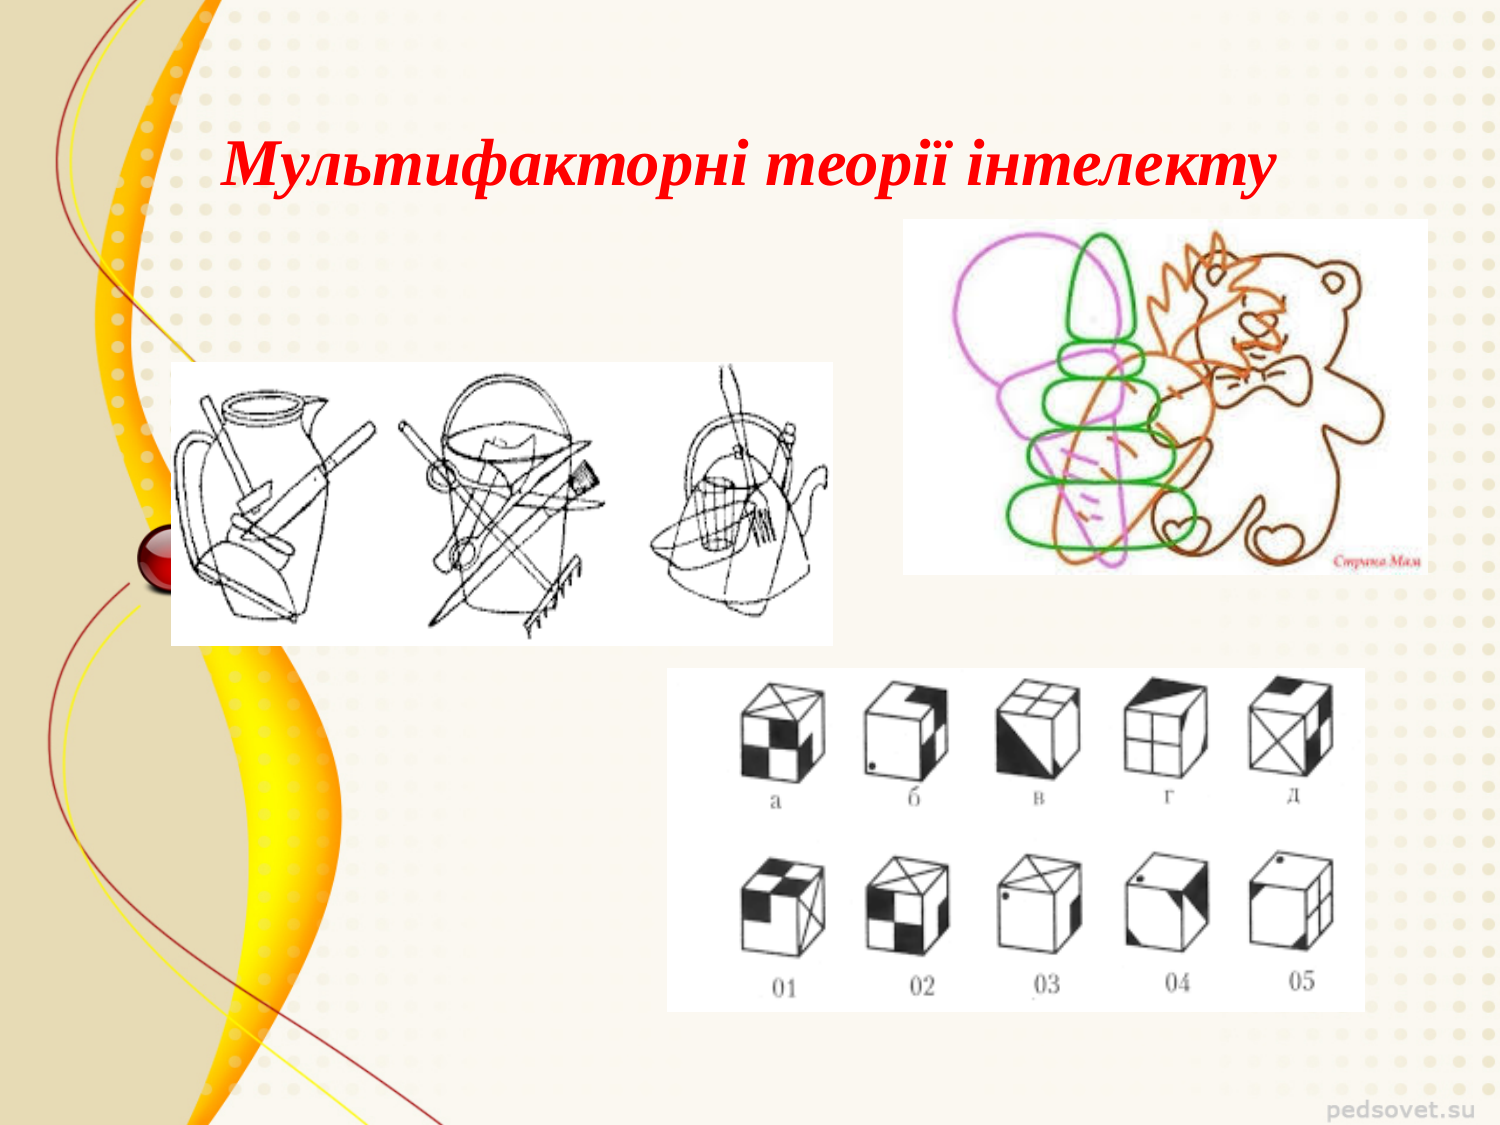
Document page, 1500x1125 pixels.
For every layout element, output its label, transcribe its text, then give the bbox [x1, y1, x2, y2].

list [171, 208, 1414, 1045]
picture [0, 0, 1500, 1125]
title Мультифакторні теорії інтелекту [75, 45, 1425, 233]
